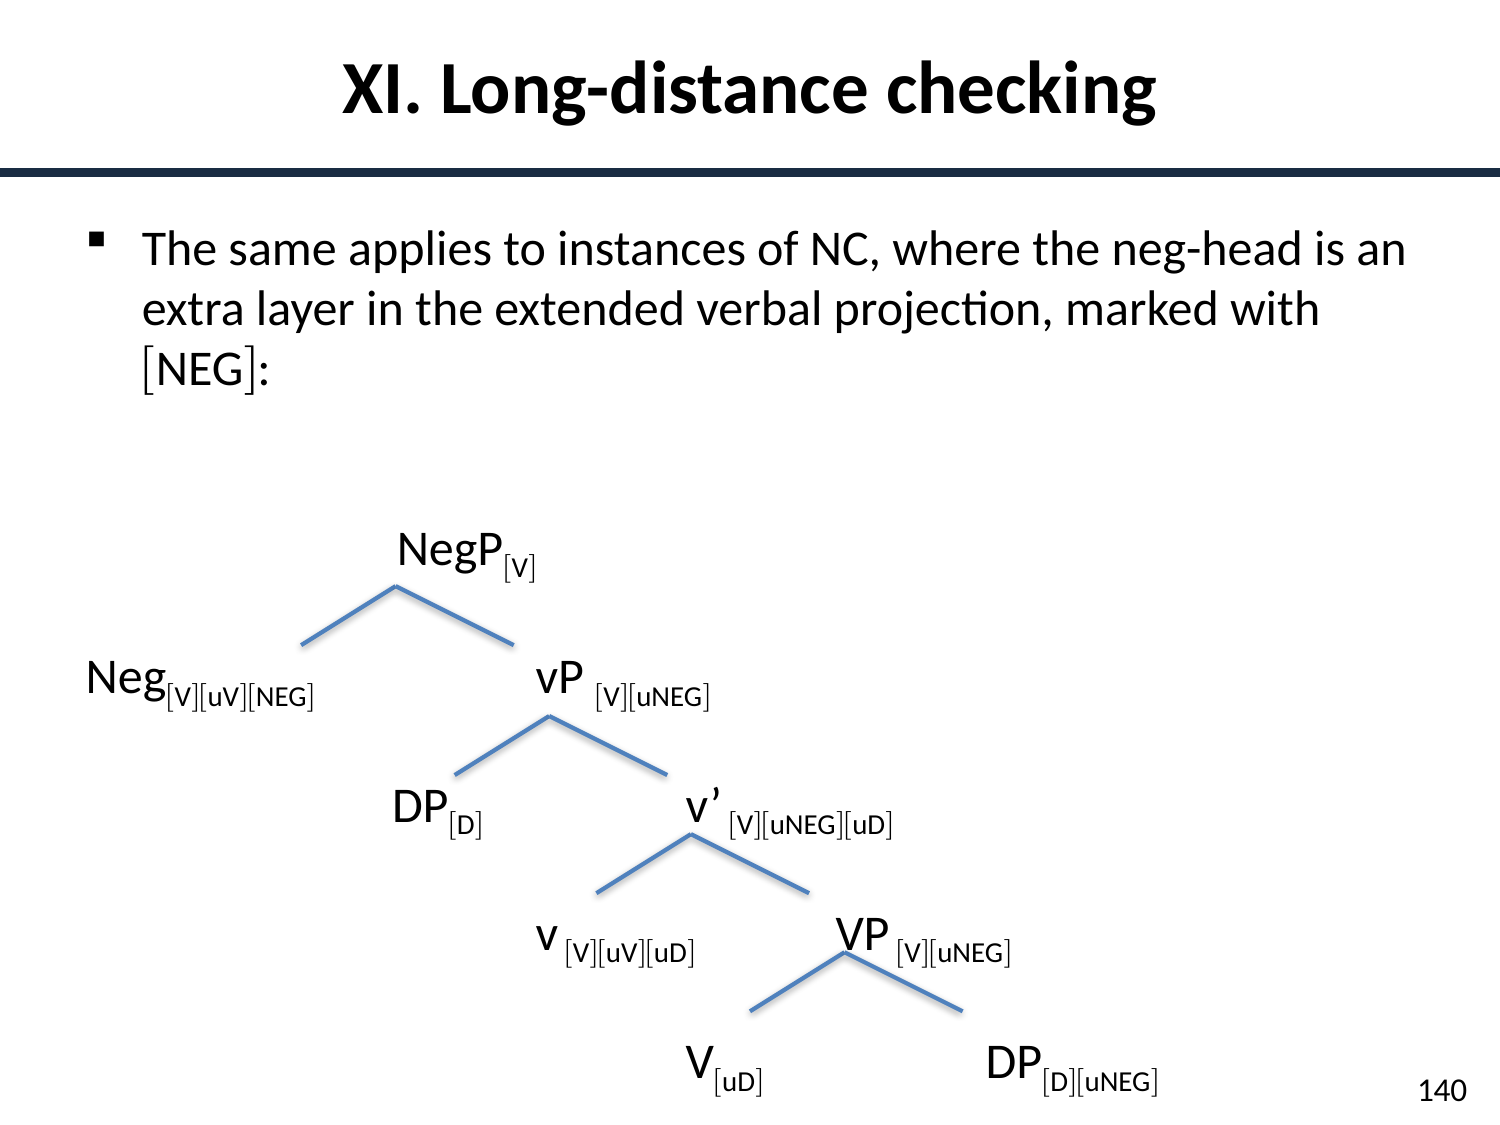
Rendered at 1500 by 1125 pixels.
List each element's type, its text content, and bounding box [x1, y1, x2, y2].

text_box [300, 585, 394, 646]
text_box The same applies to instances of NC, where the neg-head is an extra layer in the extended verbal projection, marked with NEG: NegPV NegVuVNEG vP VuNEG DPD v’ VuNEGuD v VuVuD VP VuNEG VuD DPDuNEG [70, 208, 1430, 1125]
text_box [690, 833, 810, 894]
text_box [844, 951, 963, 1012]
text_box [548, 715, 668, 776]
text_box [395, 585, 514, 646]
slide_number 140 [1430, 1057, 1483, 1118]
text_box XI. Long-distance checking [11, 30, 1489, 136]
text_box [749, 951, 843, 1012]
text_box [454, 715, 547, 776]
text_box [596, 833, 689, 894]
